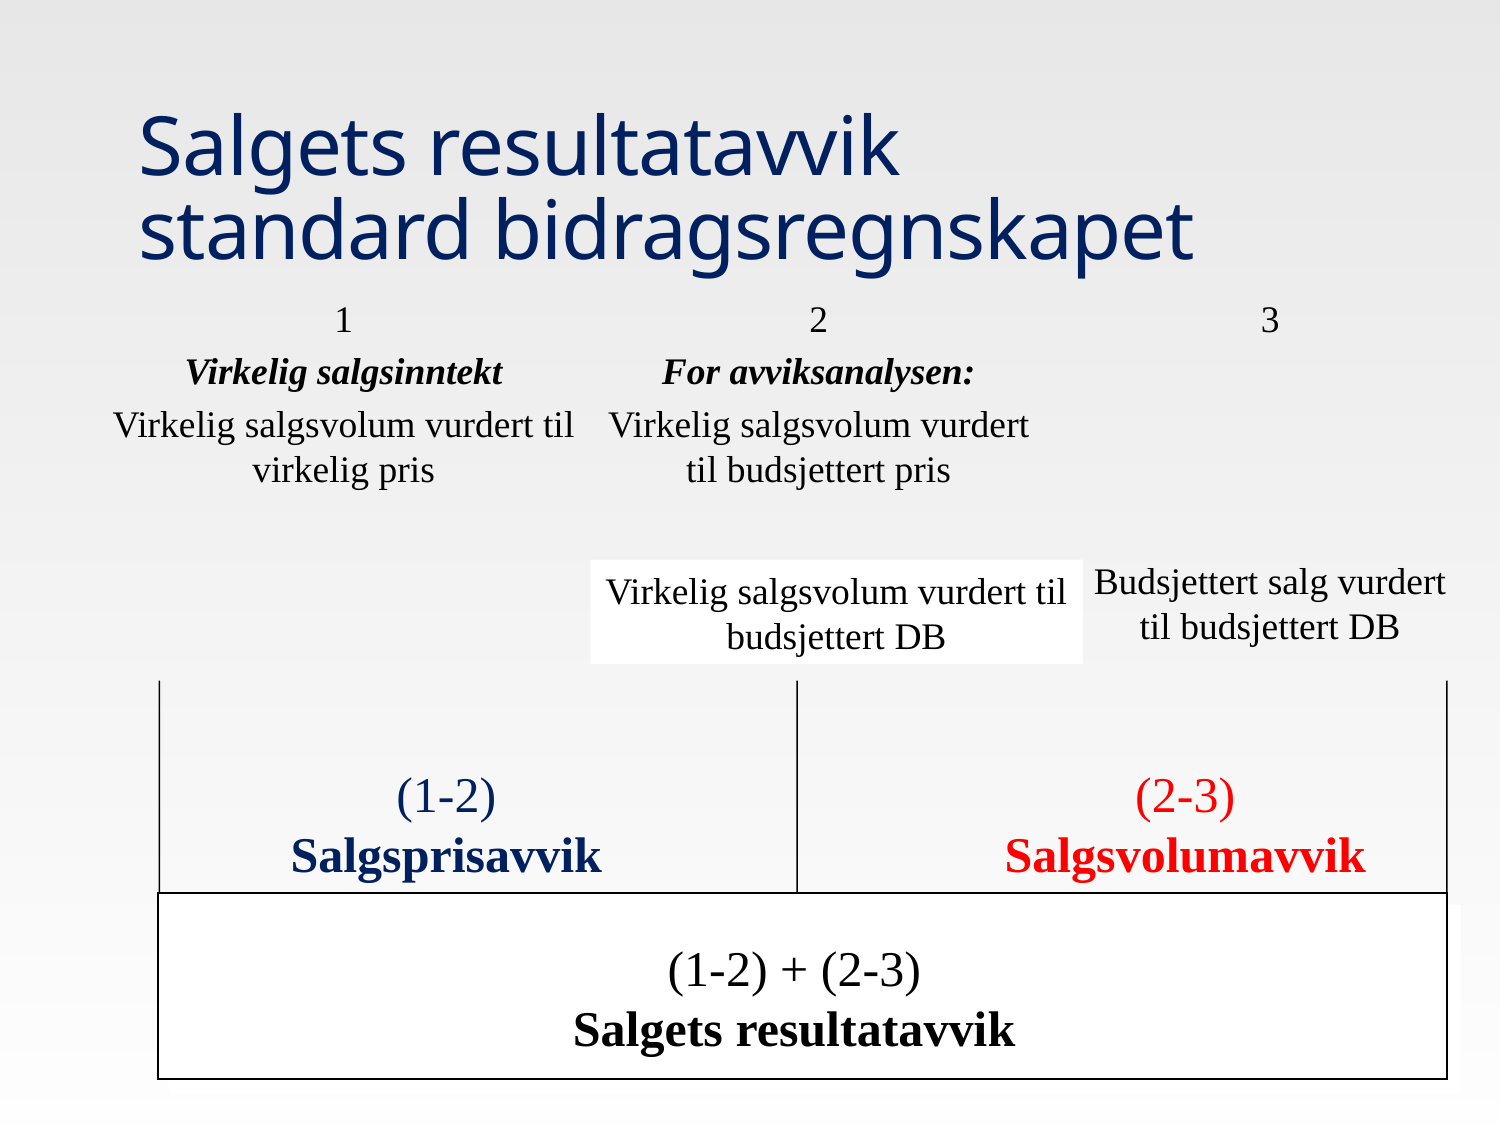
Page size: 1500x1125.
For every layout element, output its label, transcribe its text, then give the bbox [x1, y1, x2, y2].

text_box 2 For avviksanalysen: Virkelig salgsvolum vurdert til budsjettert pris [575, 287, 1063, 679]
text_box [618, 893, 989, 928]
text_box [1031, 893, 1447, 1080]
title Salgets resultatavvik standard bidragsregnskapet [123, 101, 1500, 283]
text_box 3 Budsjettert salg vurdert til budsjettert DB [1065, 287, 1475, 679]
text_box (1-2) + (2-3) Salgets resultatavvik [558, 928, 1031, 1124]
text_box (2-3) Salgsvolumavvik [989, 754, 1381, 950]
text_box [157, 893, 558, 1080]
text_box (1-2) Salgsprisavvik [275, 754, 618, 950]
text_box 1 Virkelig salgsinntekt Virkelig salgsvolum vurdert til virkelig pris [74, 287, 575, 679]
text_box Virkelig salgsvolum vurdert til budsjettert DB [590, 559, 1083, 665]
